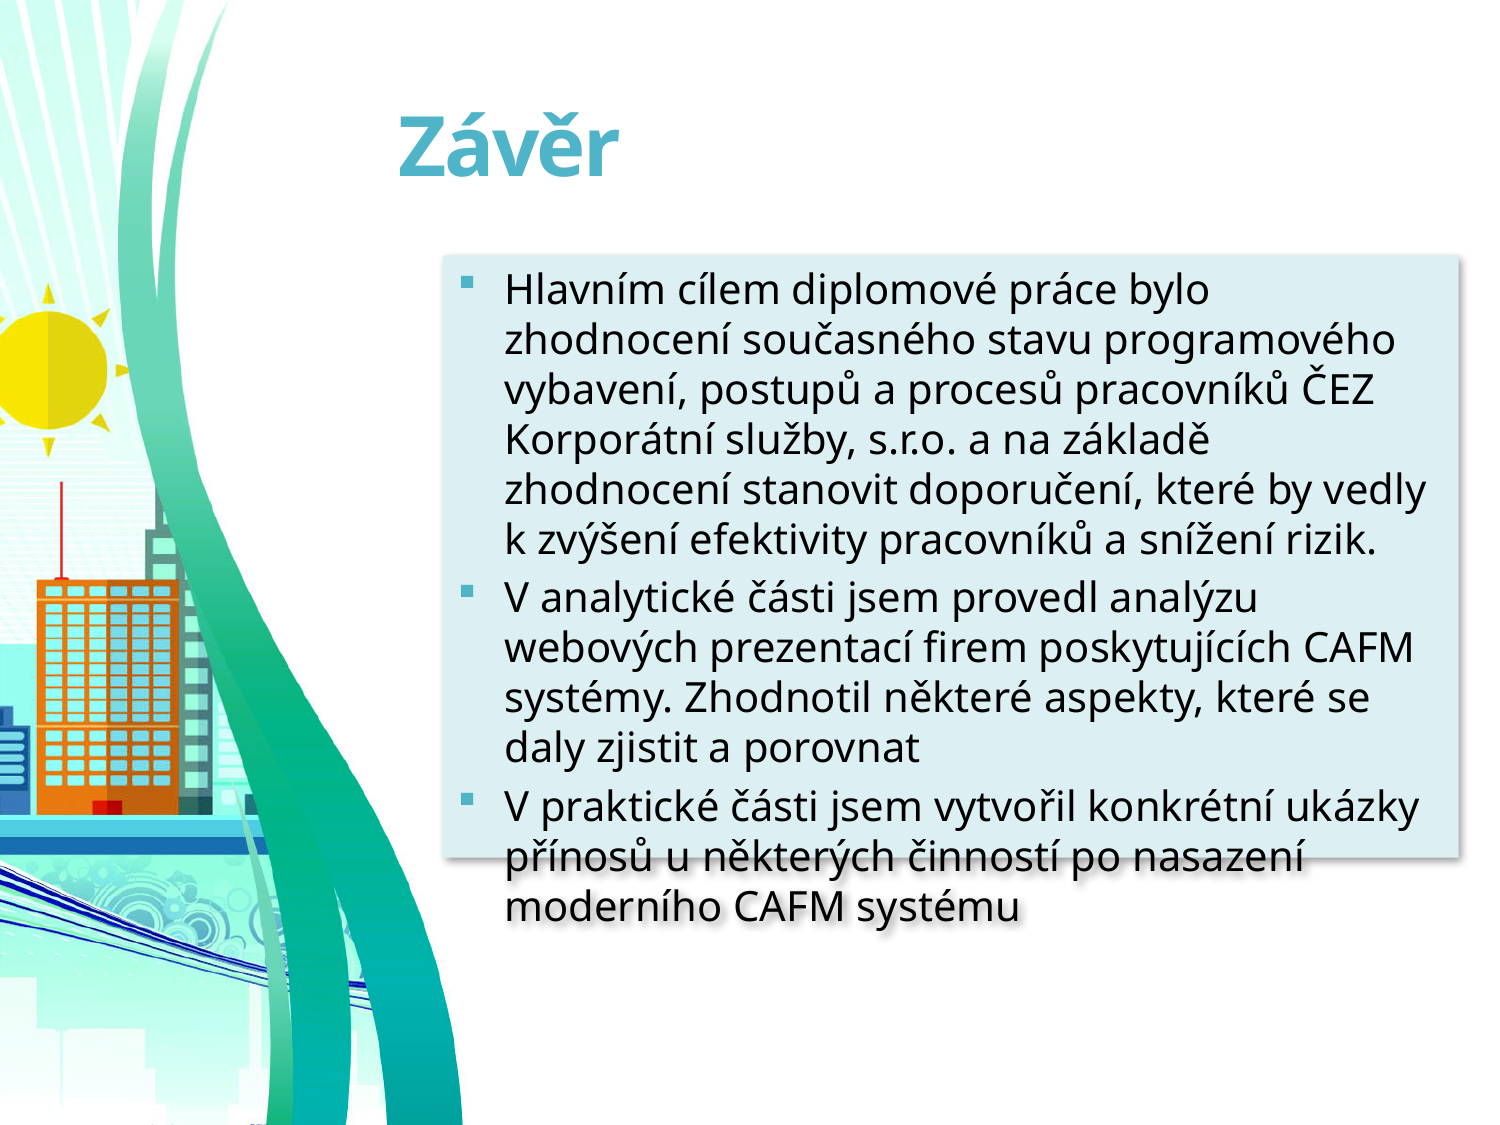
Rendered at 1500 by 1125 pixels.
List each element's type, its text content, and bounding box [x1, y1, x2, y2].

text_box Hlavním cílem diplomové práce bylo zhodnocení současného stavu programového vybavení, postupů a procesů pracovníků ČEZ Korporátní služby, s.r.o. a na základě zhodnocení stanovit doporučení, které by vedly k zvýšení efektivity pracovníků a snížení rizik. V analytické části jsem provedl analýzu webových prezentací firem poskytujících CAFM systémy. Zhodnotil některé aspekty, které se daly zjistit a porovnat V praktické části jsem vytvořil konkrétní ukázky přínosů u některých činností po nasazení moderního CAFM systému [442, 255, 1459, 858]
picture [0, 0, 1500, 1125]
title Závěr [383, 90, 1353, 209]
